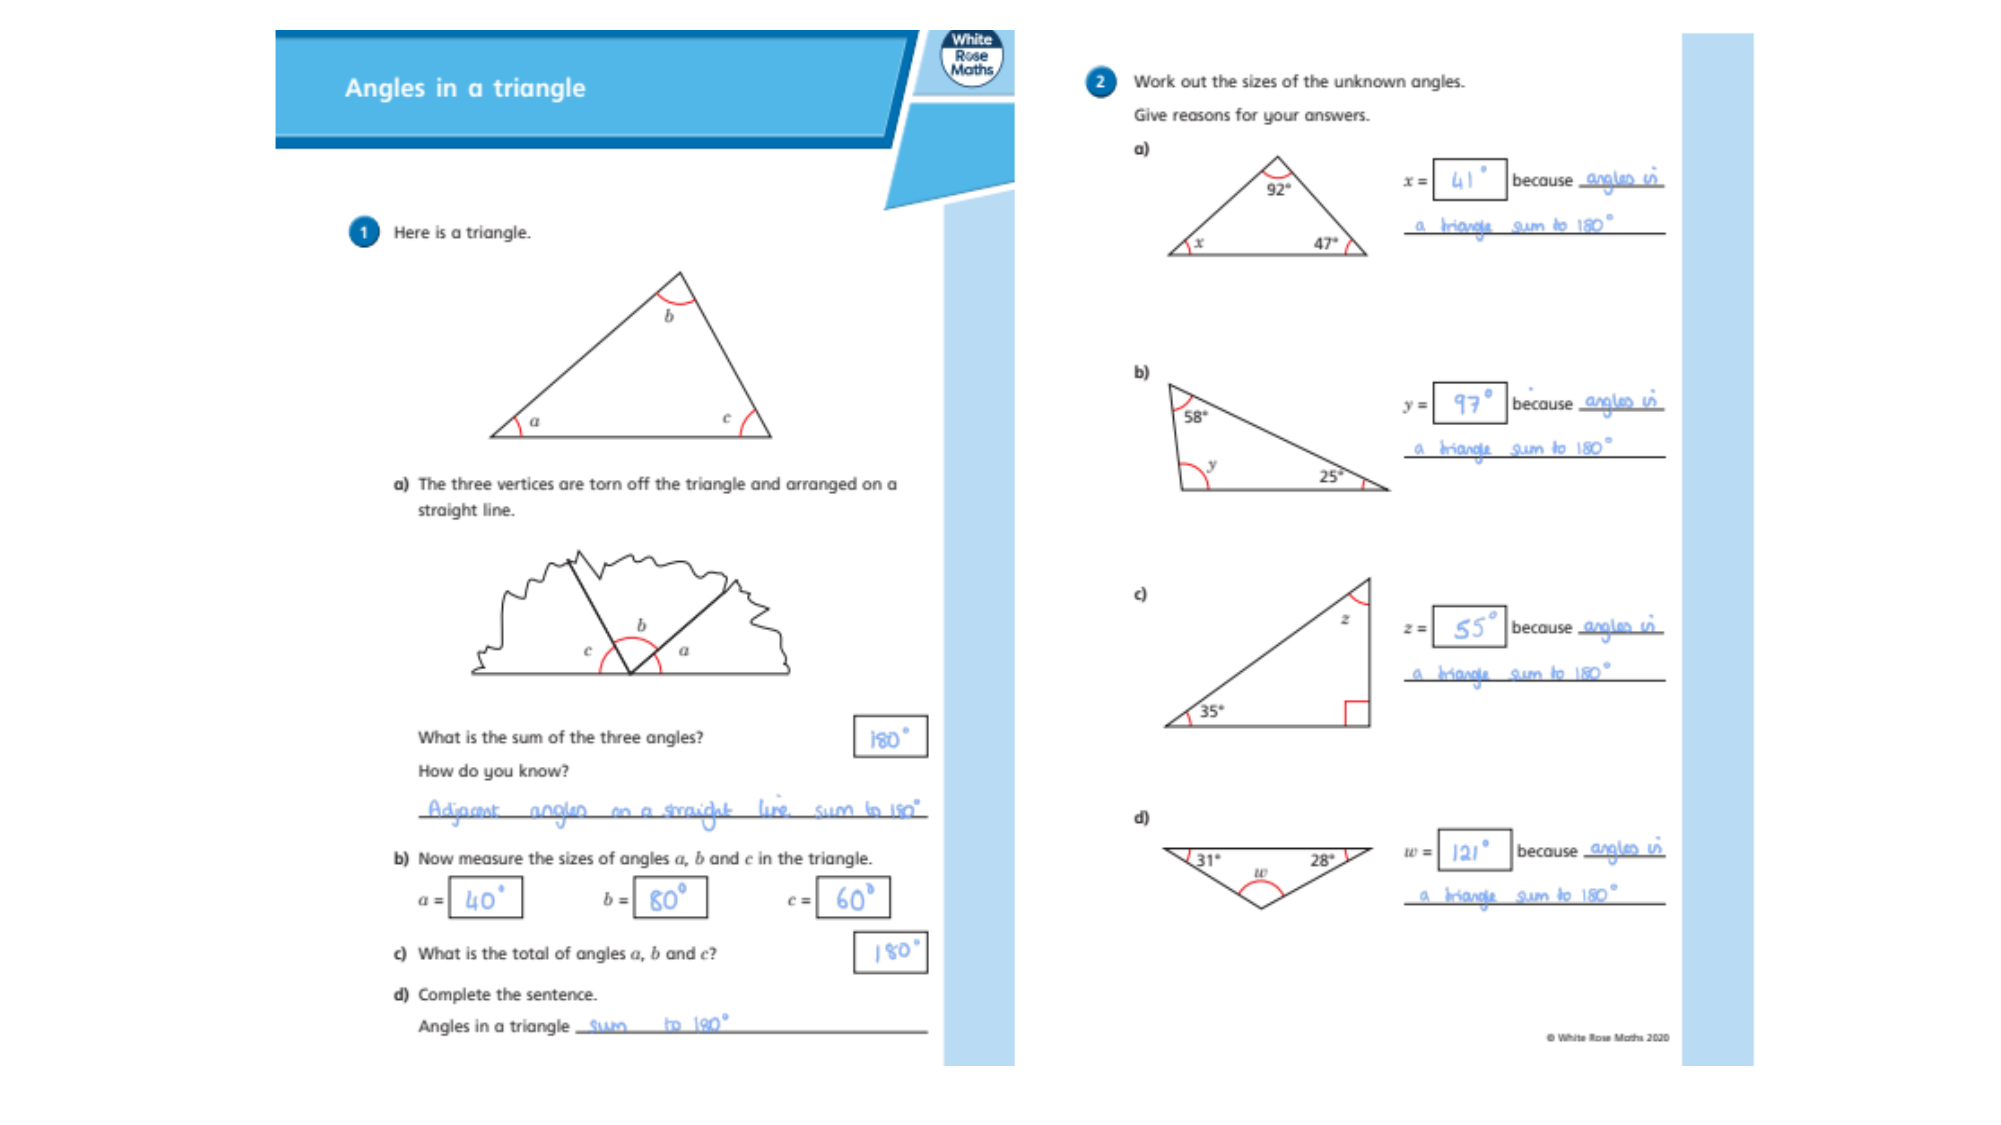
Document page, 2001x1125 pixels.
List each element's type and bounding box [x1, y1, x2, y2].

picture [267, 30, 1765, 1066]
